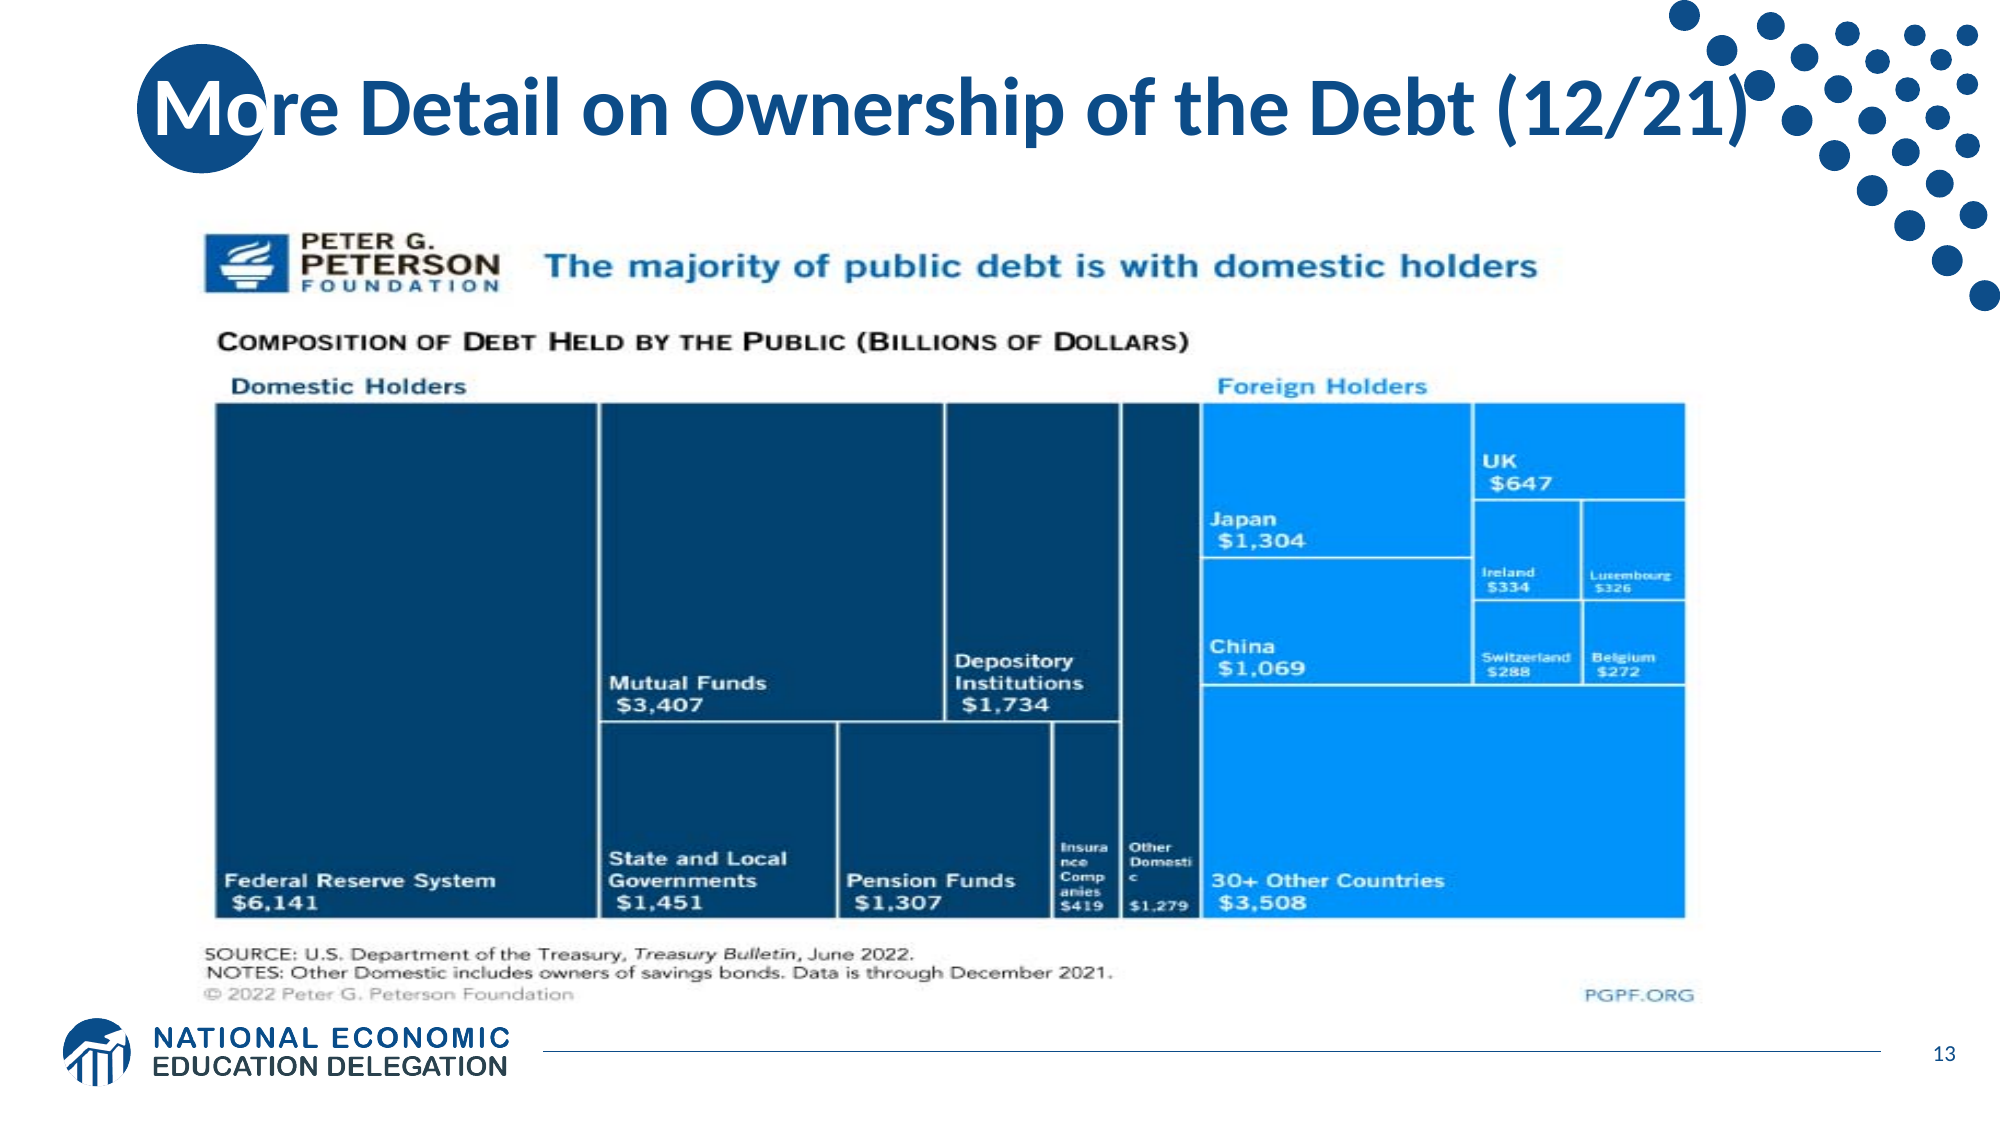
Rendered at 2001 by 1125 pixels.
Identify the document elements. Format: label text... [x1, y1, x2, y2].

title More Detail on Ownership of the Debt (12/21) [137, 0, 1863, 218]
slide_number 13 [1521, 1022, 1972, 1082]
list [162, 196, 1738, 1022]
picture [55, 1013, 520, 1091]
